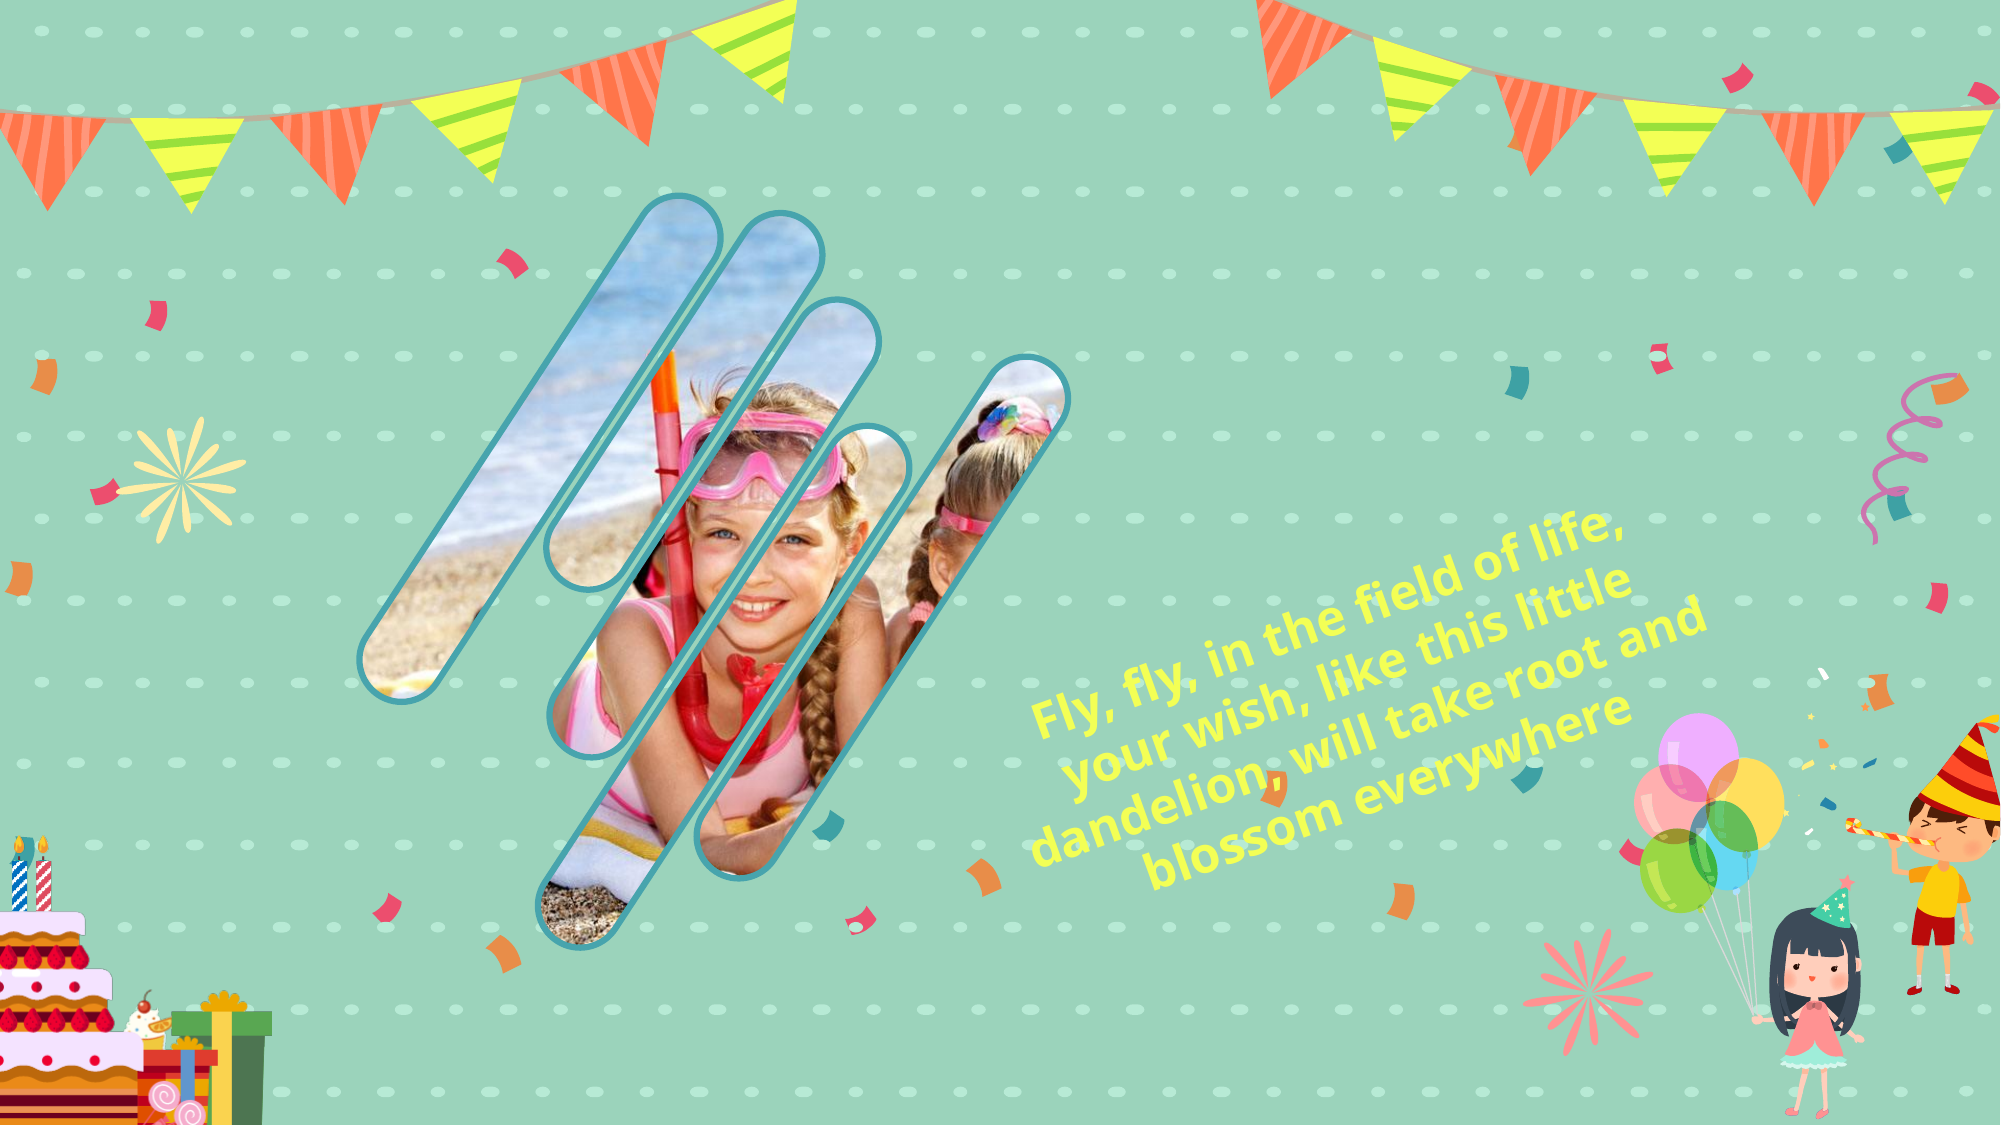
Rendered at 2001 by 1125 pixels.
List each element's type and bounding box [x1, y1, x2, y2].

picture [0, 835, 272, 1125]
picture [359, 195, 1069, 948]
